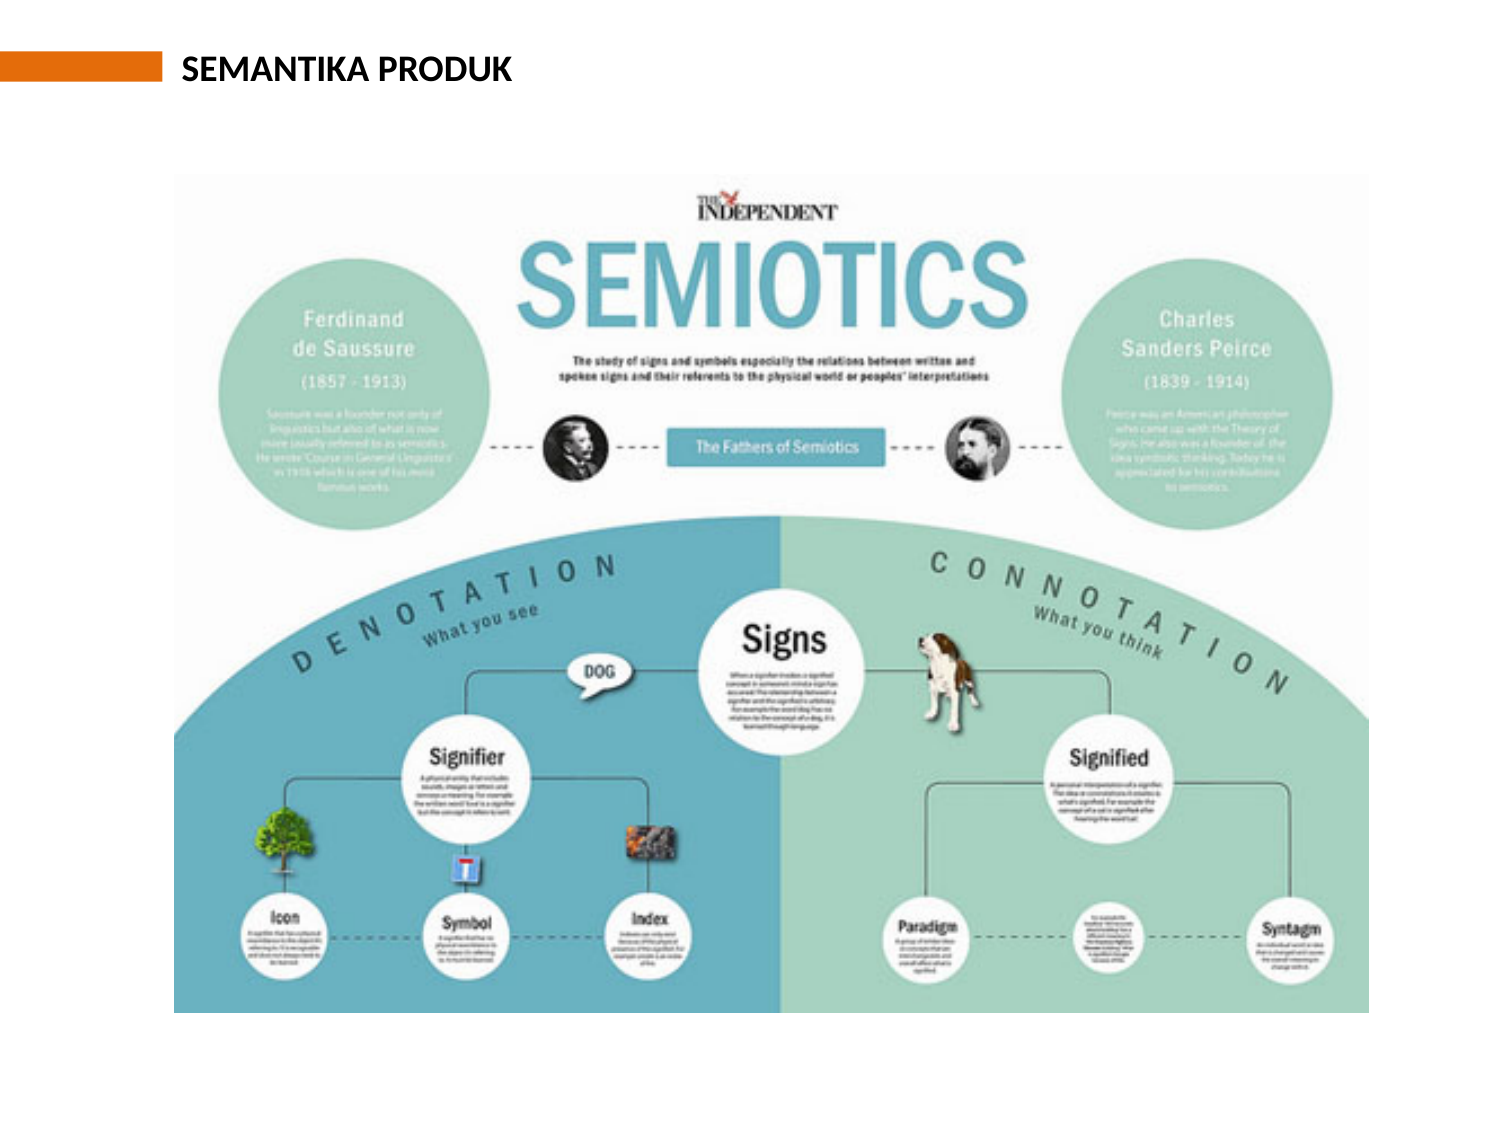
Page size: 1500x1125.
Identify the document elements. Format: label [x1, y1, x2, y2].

picture [174, 174, 1369, 1013]
